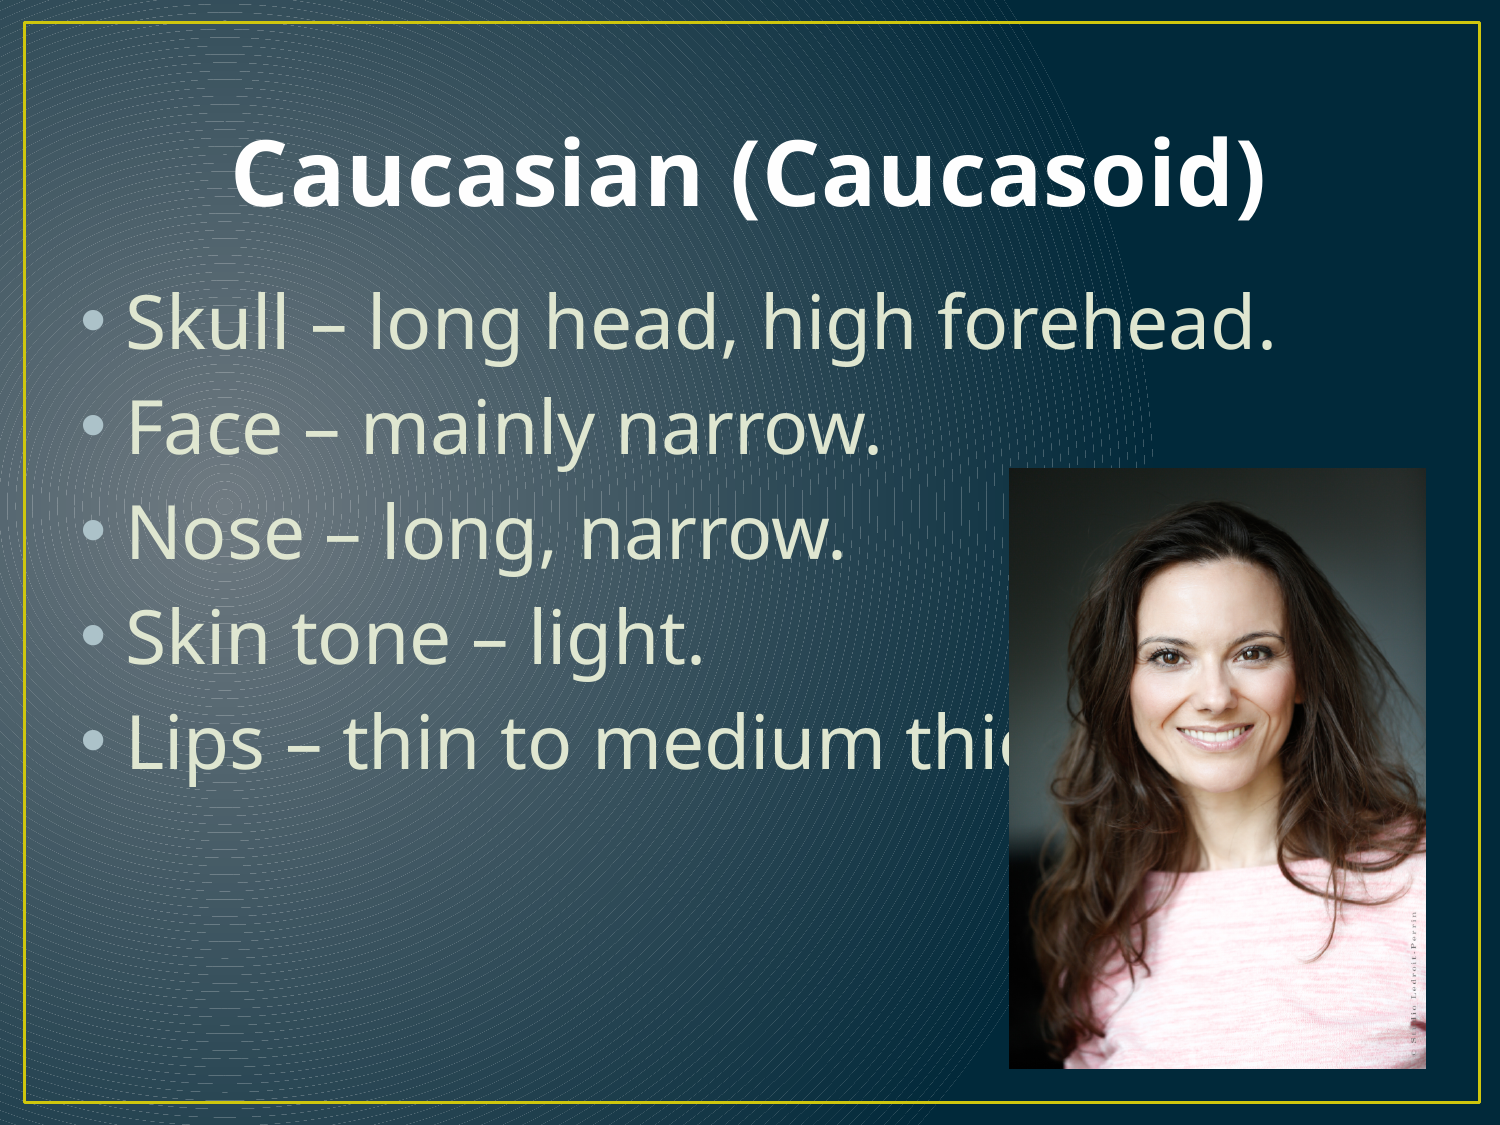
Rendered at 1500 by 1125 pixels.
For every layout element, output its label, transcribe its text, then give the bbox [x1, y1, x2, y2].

list Skull – long head, high forehead. Face – mainly narrow. Nose – long, narrow. Skin tone – light. Lips – thin to medium thick. [64, 267, 1415, 1010]
picture [1009, 468, 1425, 1068]
title Caucasian (Caucasoid) [75, 45, 1425, 233]
